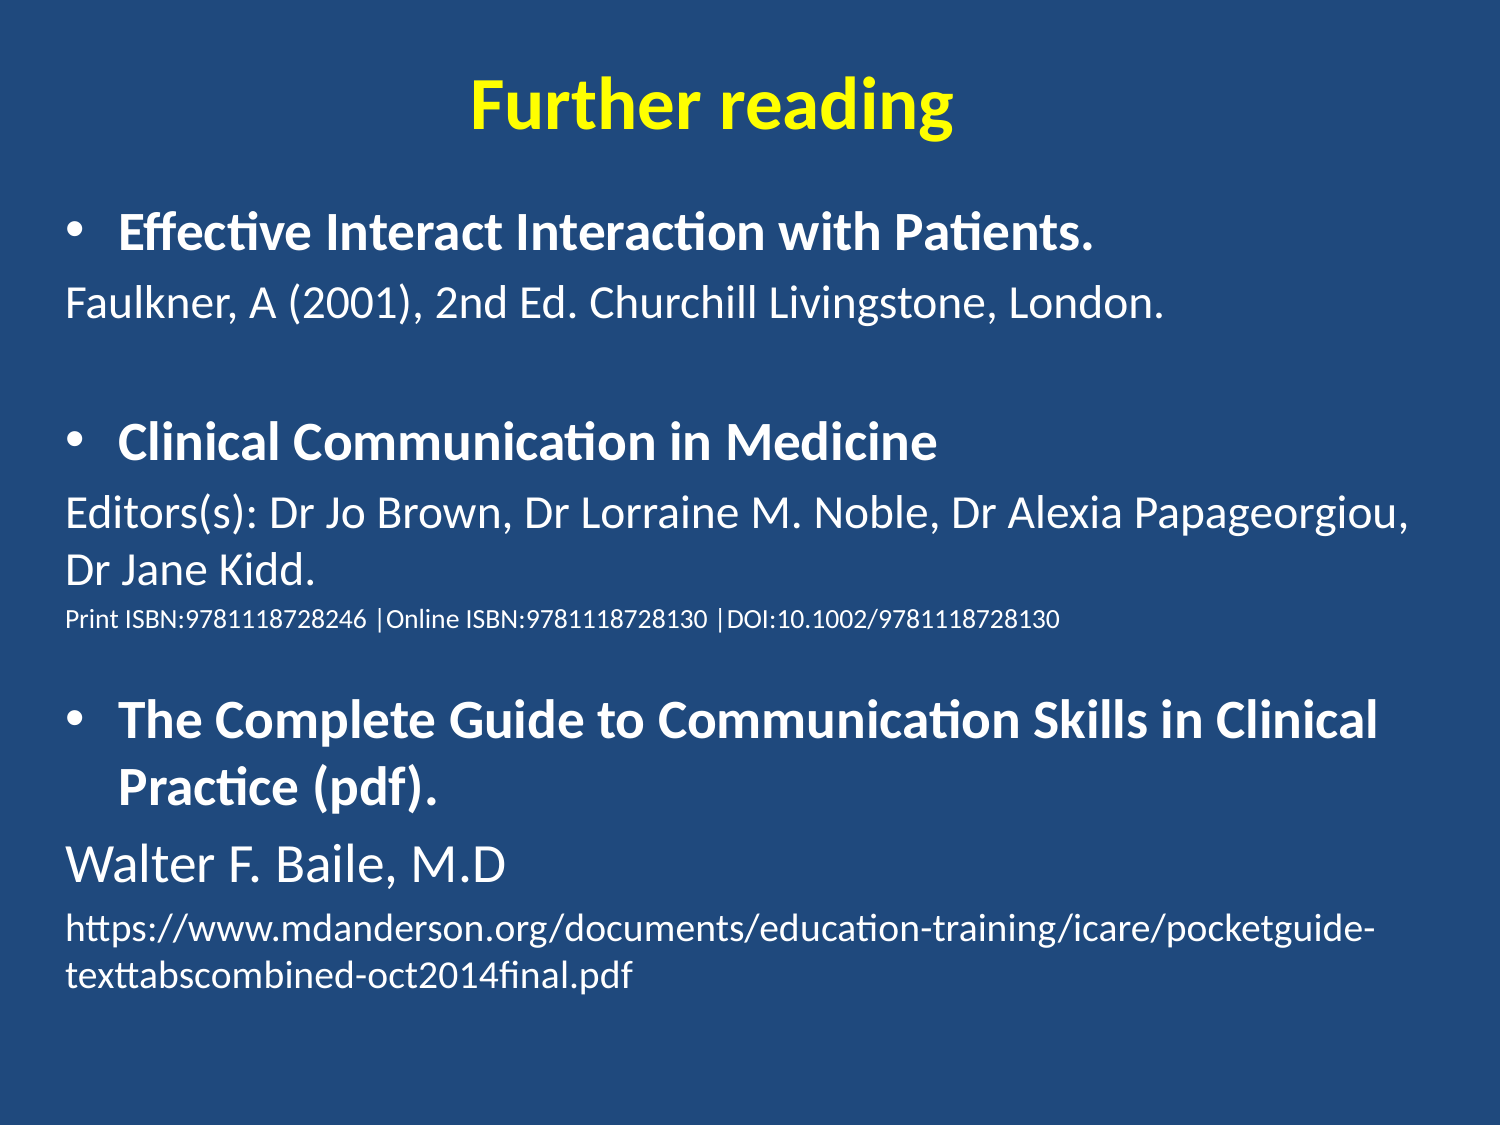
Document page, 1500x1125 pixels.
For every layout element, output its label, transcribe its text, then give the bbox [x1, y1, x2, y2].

title Further reading [37, 37, 1388, 163]
list Effective Interact Interaction with Patients. Faulkner, A (2001), 2nd Ed. Churchill Livingstone, London. Clinical Communication in Medicine Editors(s): Dr Jo Brown, Dr Lorraine M. Noble, Dr Alexia Papageorgiou, Dr Jane Kidd. Print ISBN:9781118728246 |Online ISBN:9781118728130 |DOI:10.1002/9781118728130 The Complete Guide to Communication Skills in Clinical Practice (pdf). Walter F. Baile, M.D https://www.mdanderson.org/documents/education-training/icare/pocketguide-texttabscombined-oct2014final.pdf [50, 187, 1438, 1013]
